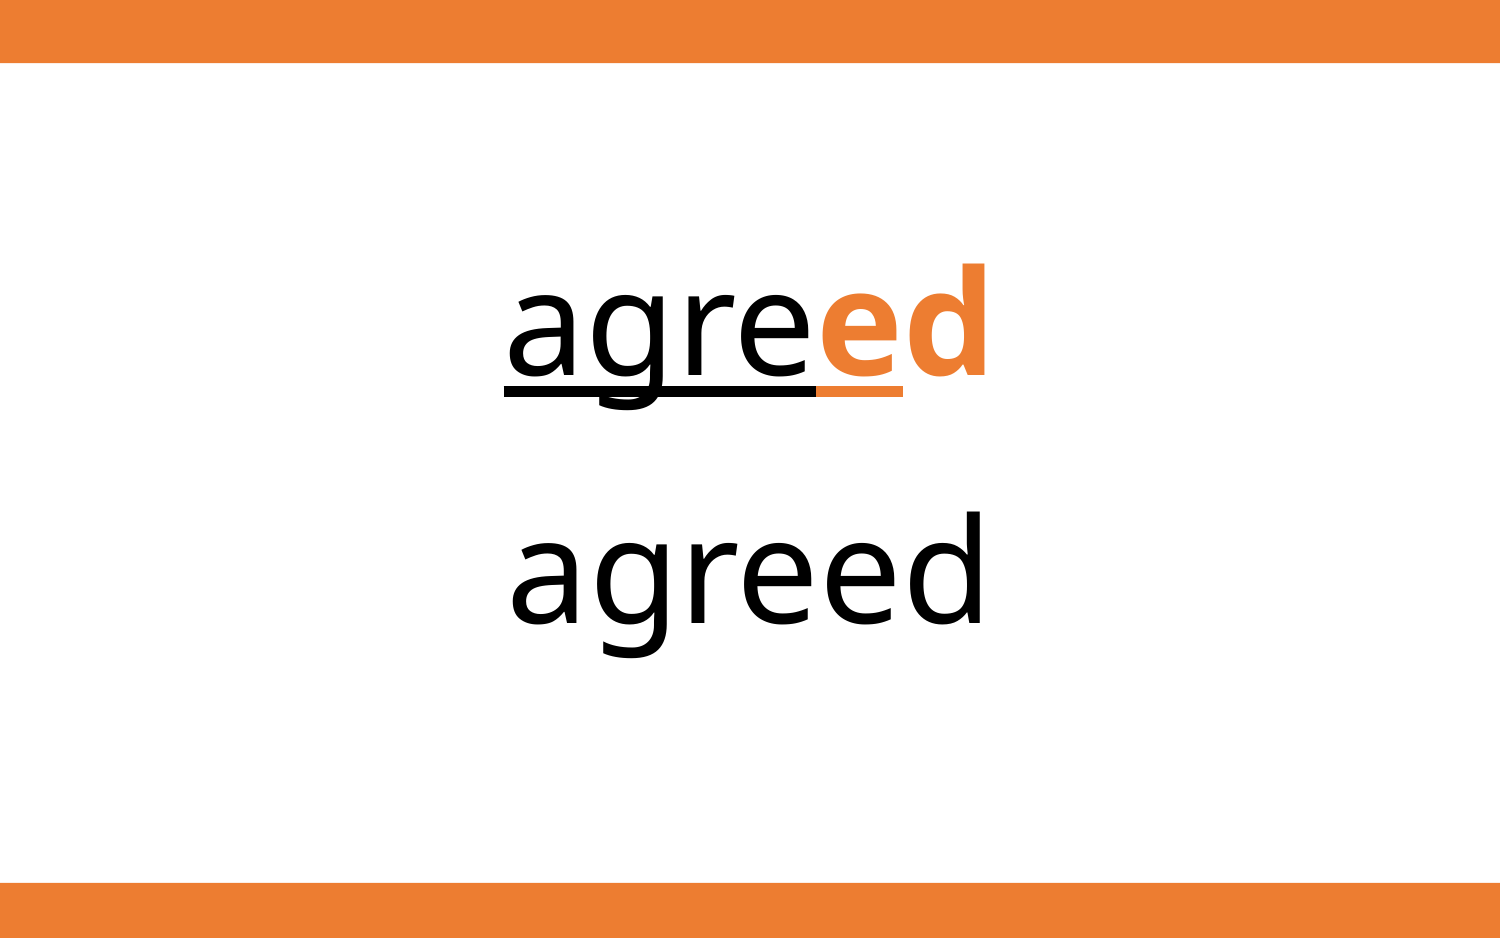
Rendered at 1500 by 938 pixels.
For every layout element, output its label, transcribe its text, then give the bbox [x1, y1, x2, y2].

text_box [0, 882, 1500, 938]
text_box [0, 0, 1500, 64]
text_box agreed [0, 240, 1500, 415]
text_box agreed [0, 489, 1500, 664]
